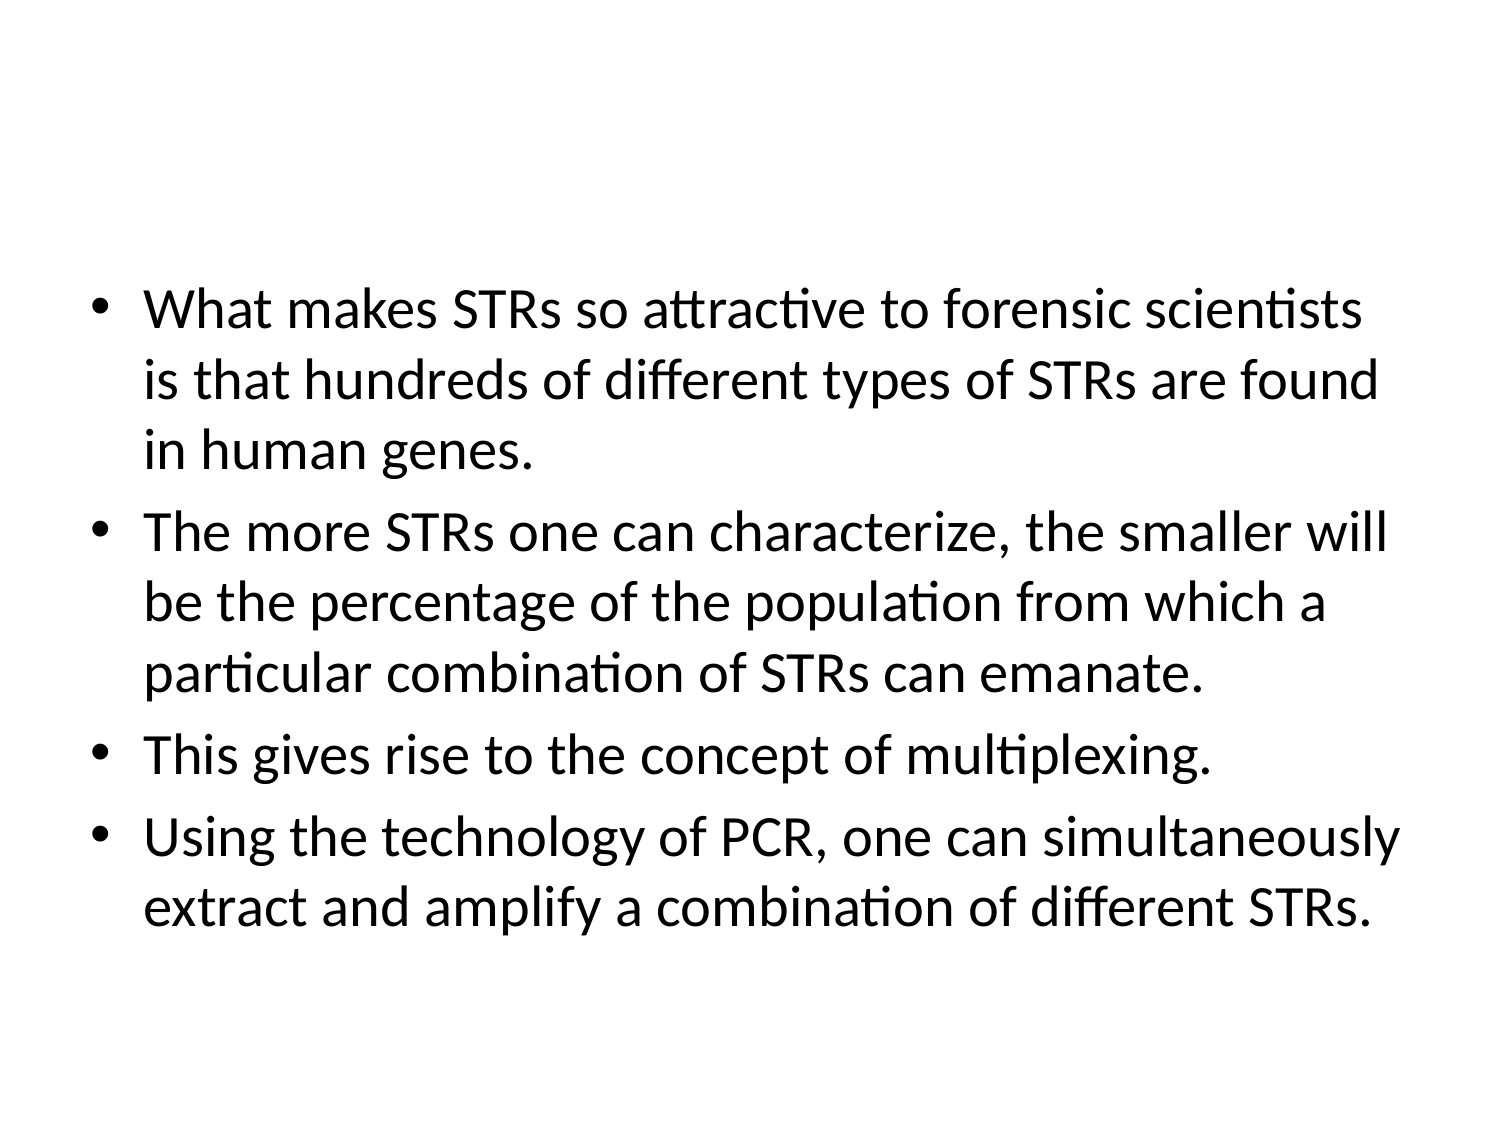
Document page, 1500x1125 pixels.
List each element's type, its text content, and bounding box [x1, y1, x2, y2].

list What makes STRs so attractive to forensic scientists is that hundreds of different types of STRs are found in human genes. The more STRs one can characterize, the smaller will be the percentage of the population from which a particular combination of STRs can emanate. This gives rise to the concept of multiplexing. Using the technology of PCR, one can simultaneously extract and amplify a combination of different STRs. [75, 262, 1425, 1005]
